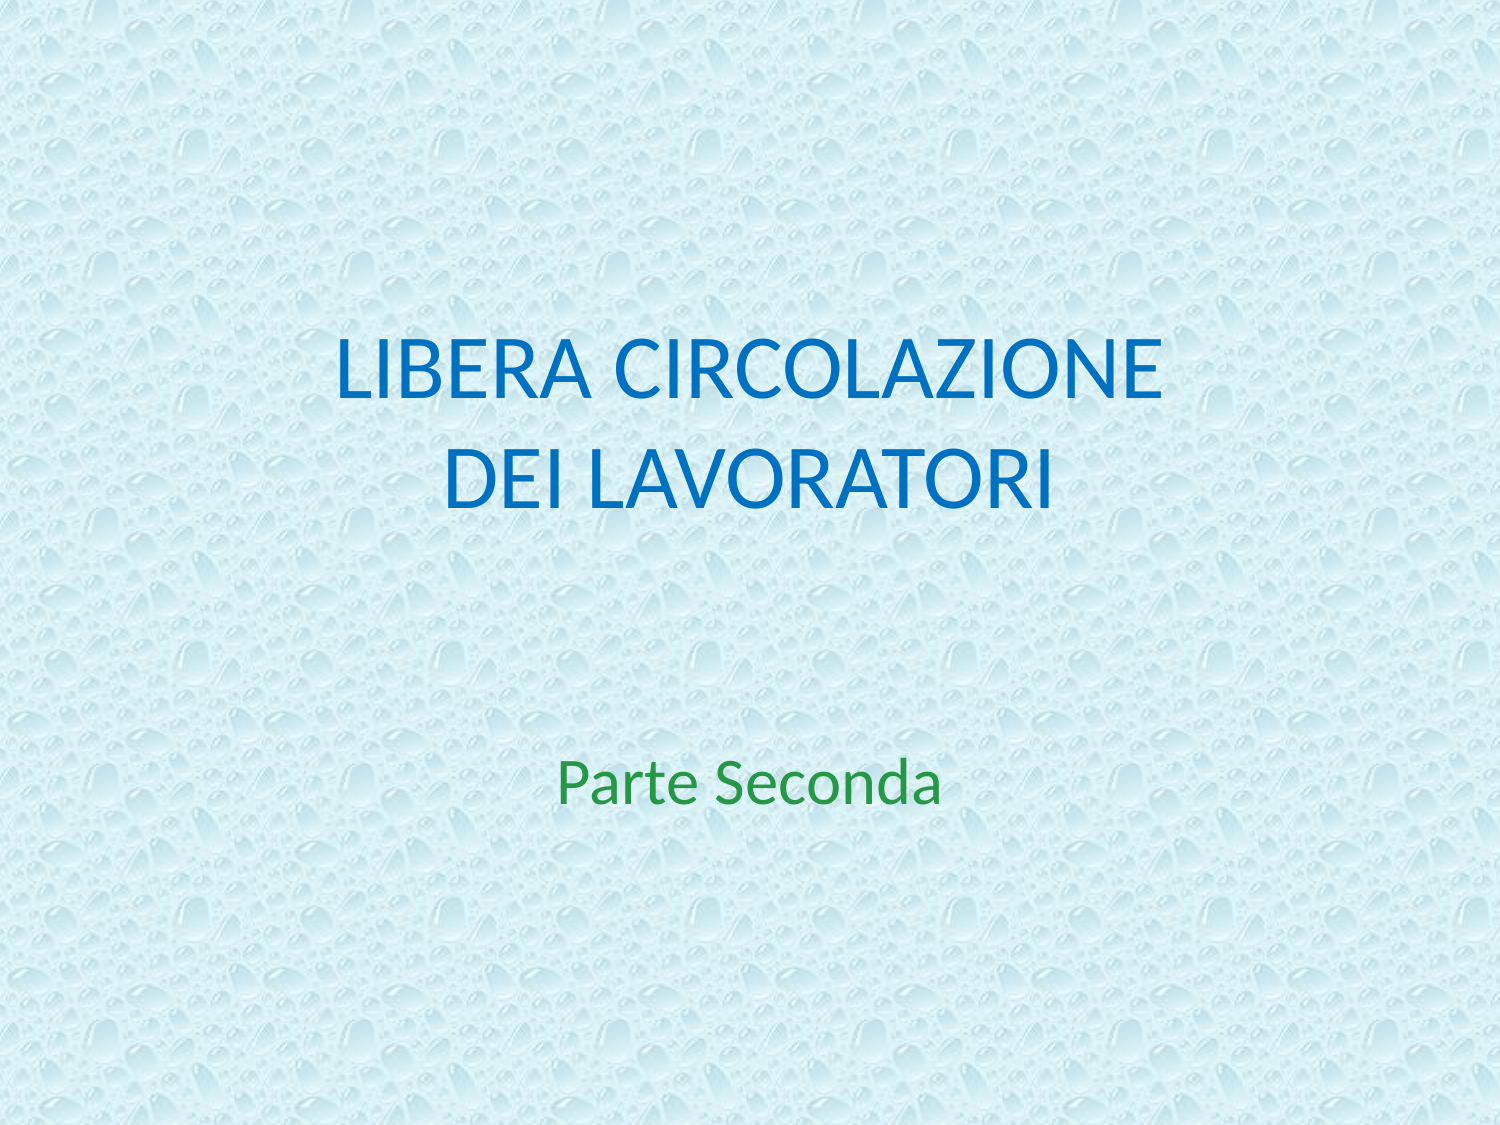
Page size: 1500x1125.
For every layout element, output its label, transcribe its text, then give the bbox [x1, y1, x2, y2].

title LIBERA CIRCOLAZIONE DEI LAVORATORI [112, 243, 1388, 591]
subtitle Parte Seconda [159, 637, 1341, 925]
